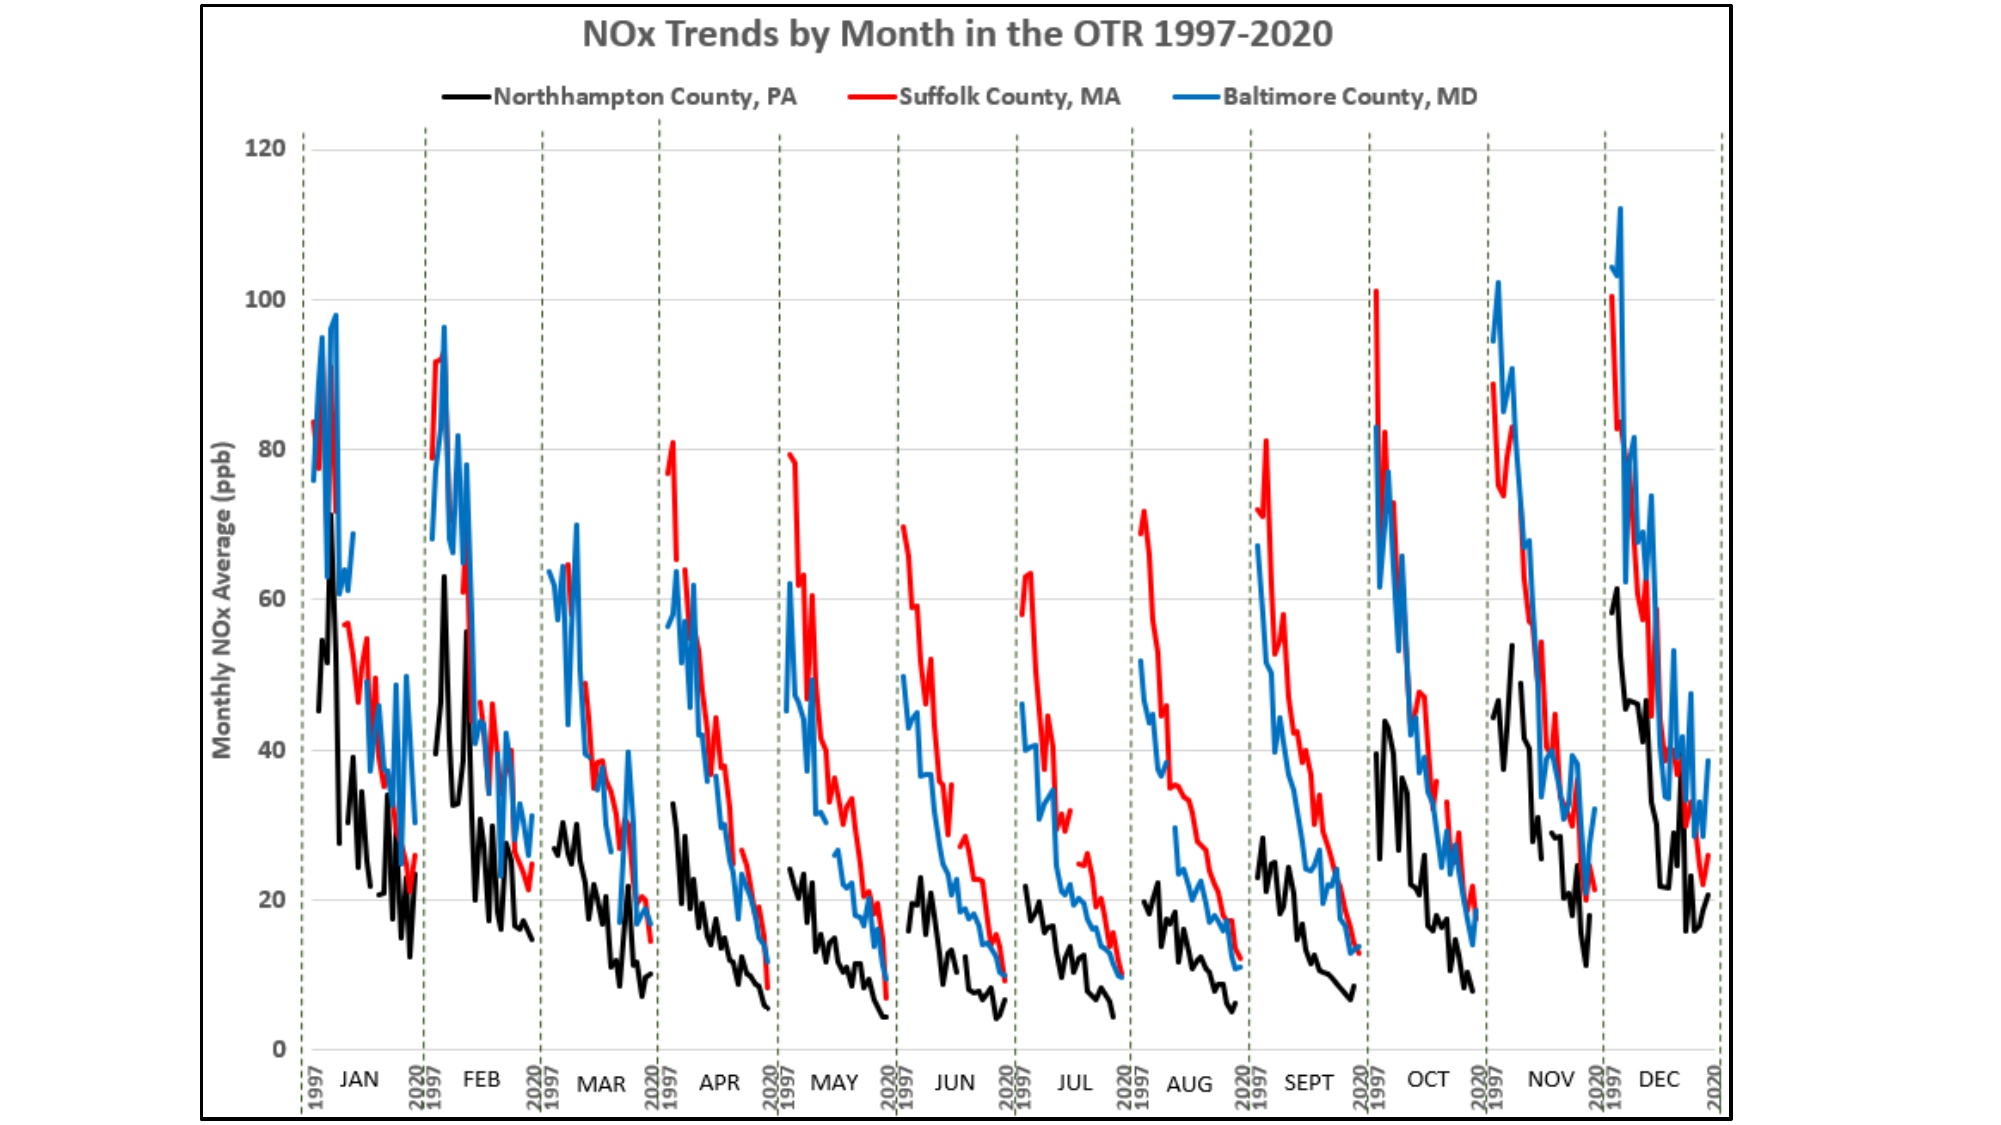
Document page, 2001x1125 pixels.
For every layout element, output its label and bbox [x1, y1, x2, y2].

picture [203, 7, 1730, 1118]
